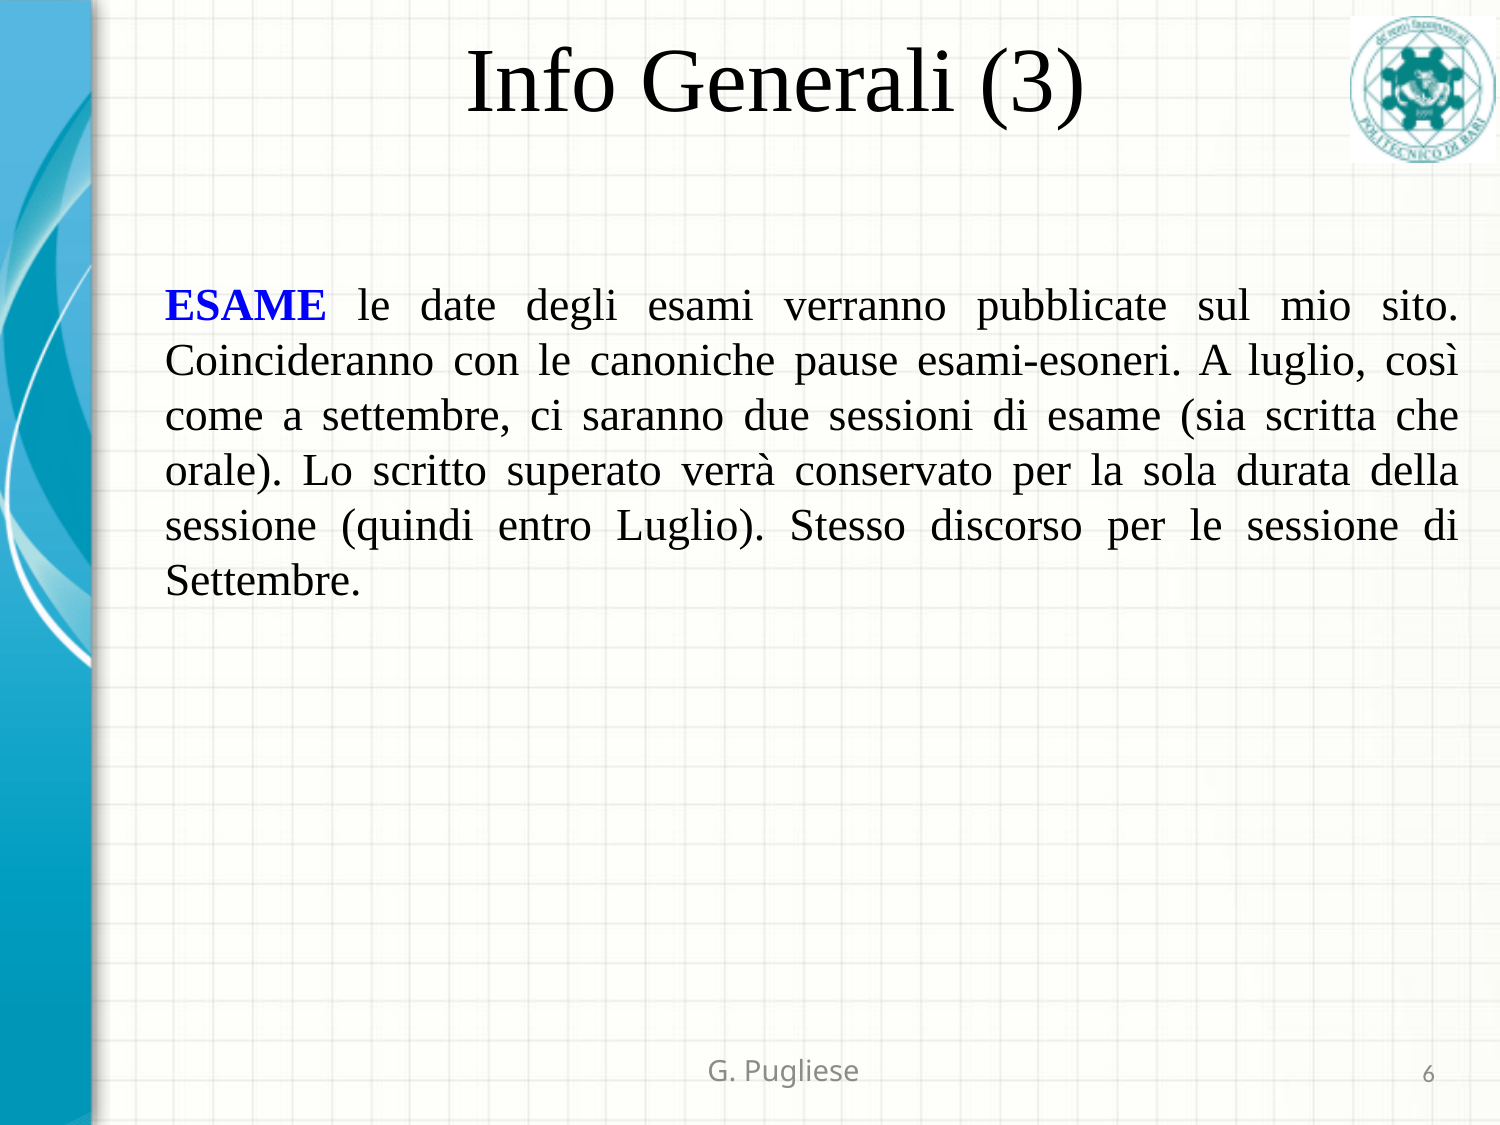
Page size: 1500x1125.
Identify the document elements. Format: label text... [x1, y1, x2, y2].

picture [0, 0, 1500, 1125]
slide_number 6 [1100, 1042, 1450, 1103]
title Info Generali (3) [125, 0, 1450, 150]
footer G. Pugliese [549, 1042, 1025, 1103]
text_box ESAME le date degli esami verranno pubblicate sul mio sito. Coincideranno con le canoniche pause esami-esoneri. A luglio, così come a settembre, ci saranno due sessioni di esame (sia scritta che orale). Lo scritto superato verrà conservato per la sola durata della sessione (quindi entro Luglio). Stesso discorso per le sessione di Settembre. [150, 212, 1475, 667]
